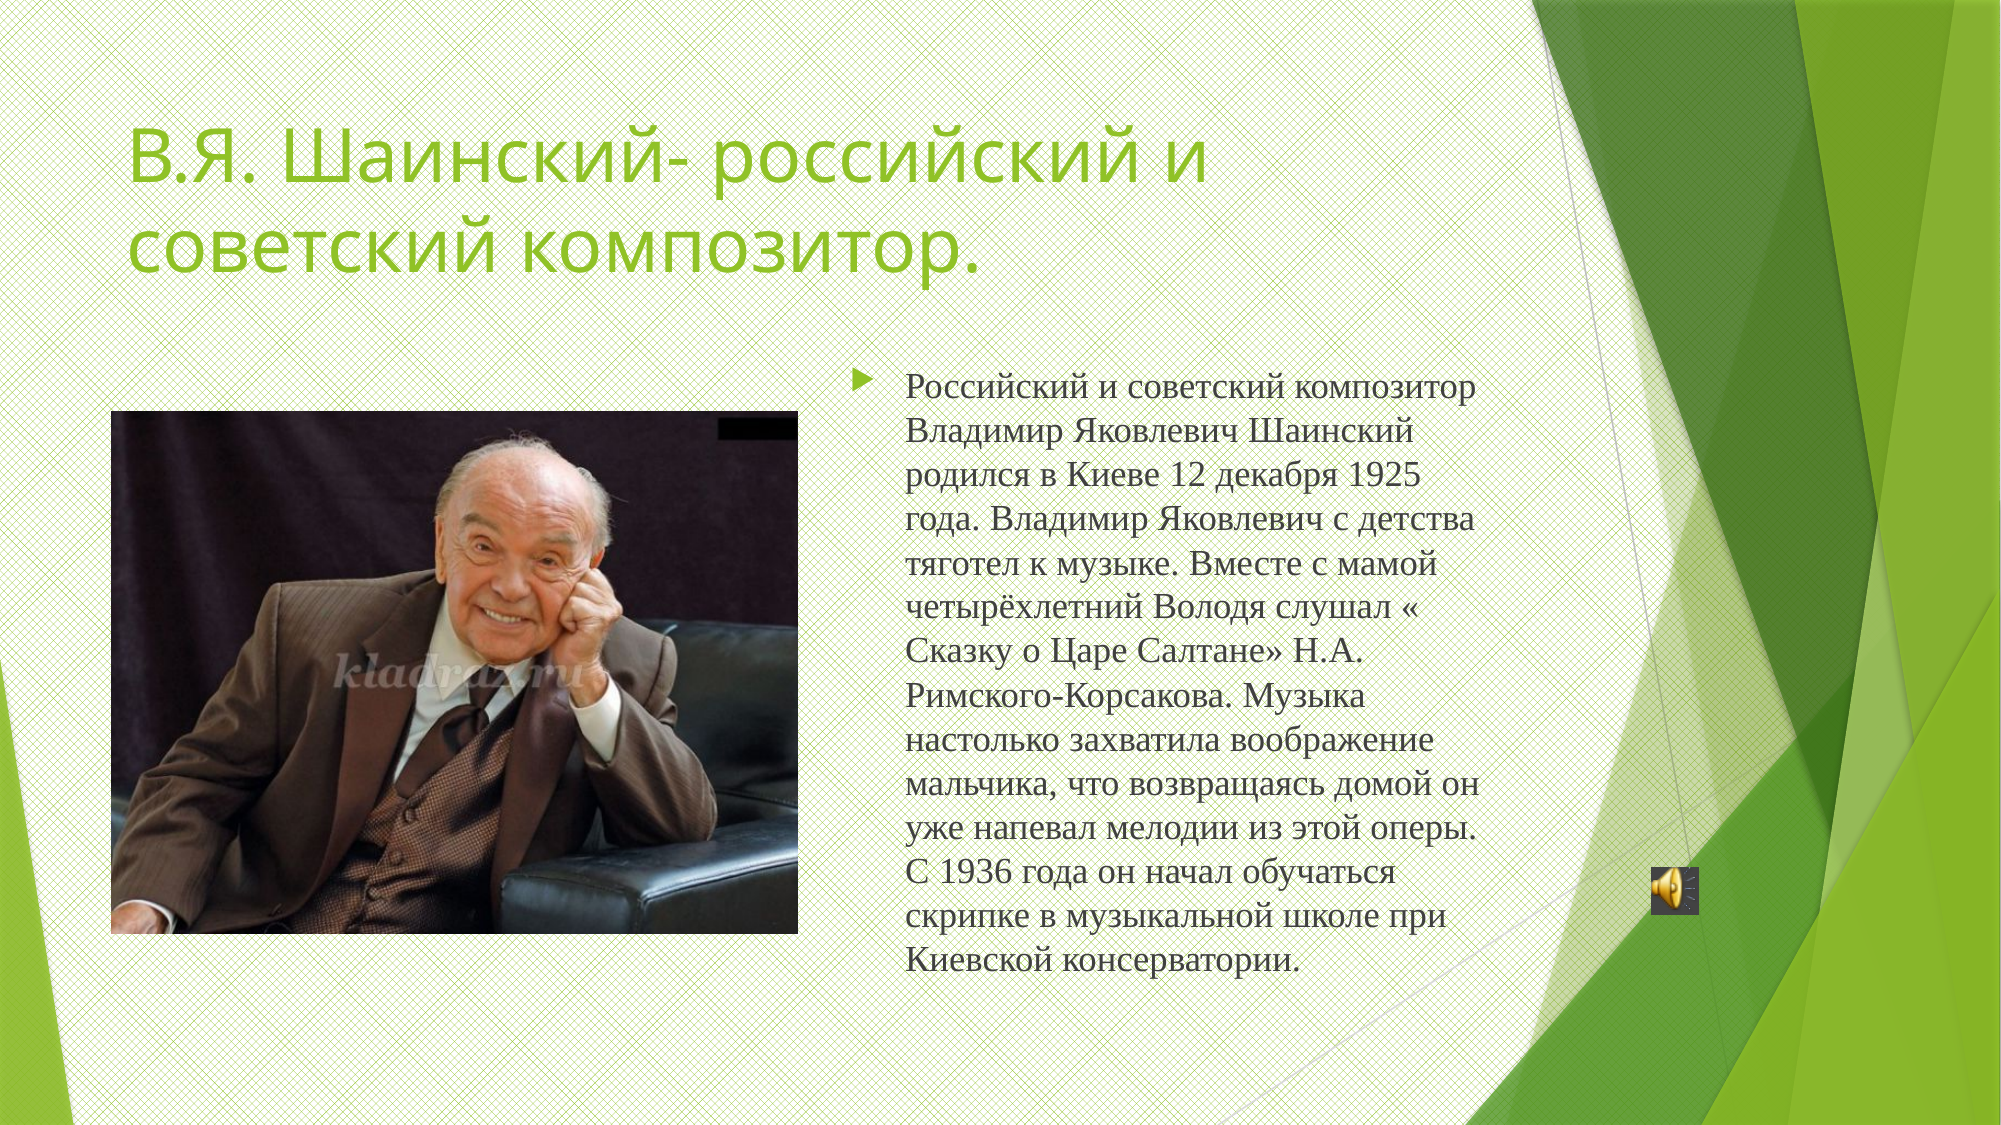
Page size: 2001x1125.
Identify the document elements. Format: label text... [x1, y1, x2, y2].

picture [1649, 865, 1701, 917]
list Российский и советский композитор Владимир Яковлевич Шаинский родился в Киеве 12 декабря 1925 года. Владимир Яковлевич с детства тяготел к музыке. Вместе с мамой четырёхлетний Володя слушал « Сказку о Царе Салтане» Н.А. Римского-Корсакова. Музыка настолько захватила воображение мальчика, что возвращаясь домой он уже напевал мелодии из этой оперы. С 1936 года он начал обучаться скрипке в музыкальной школе при Киевской консерватории. [834, 354, 1522, 992]
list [110, 411, 798, 935]
title В.Я. Шаинский- российский и советский композитор. [111, 99, 1522, 317]
